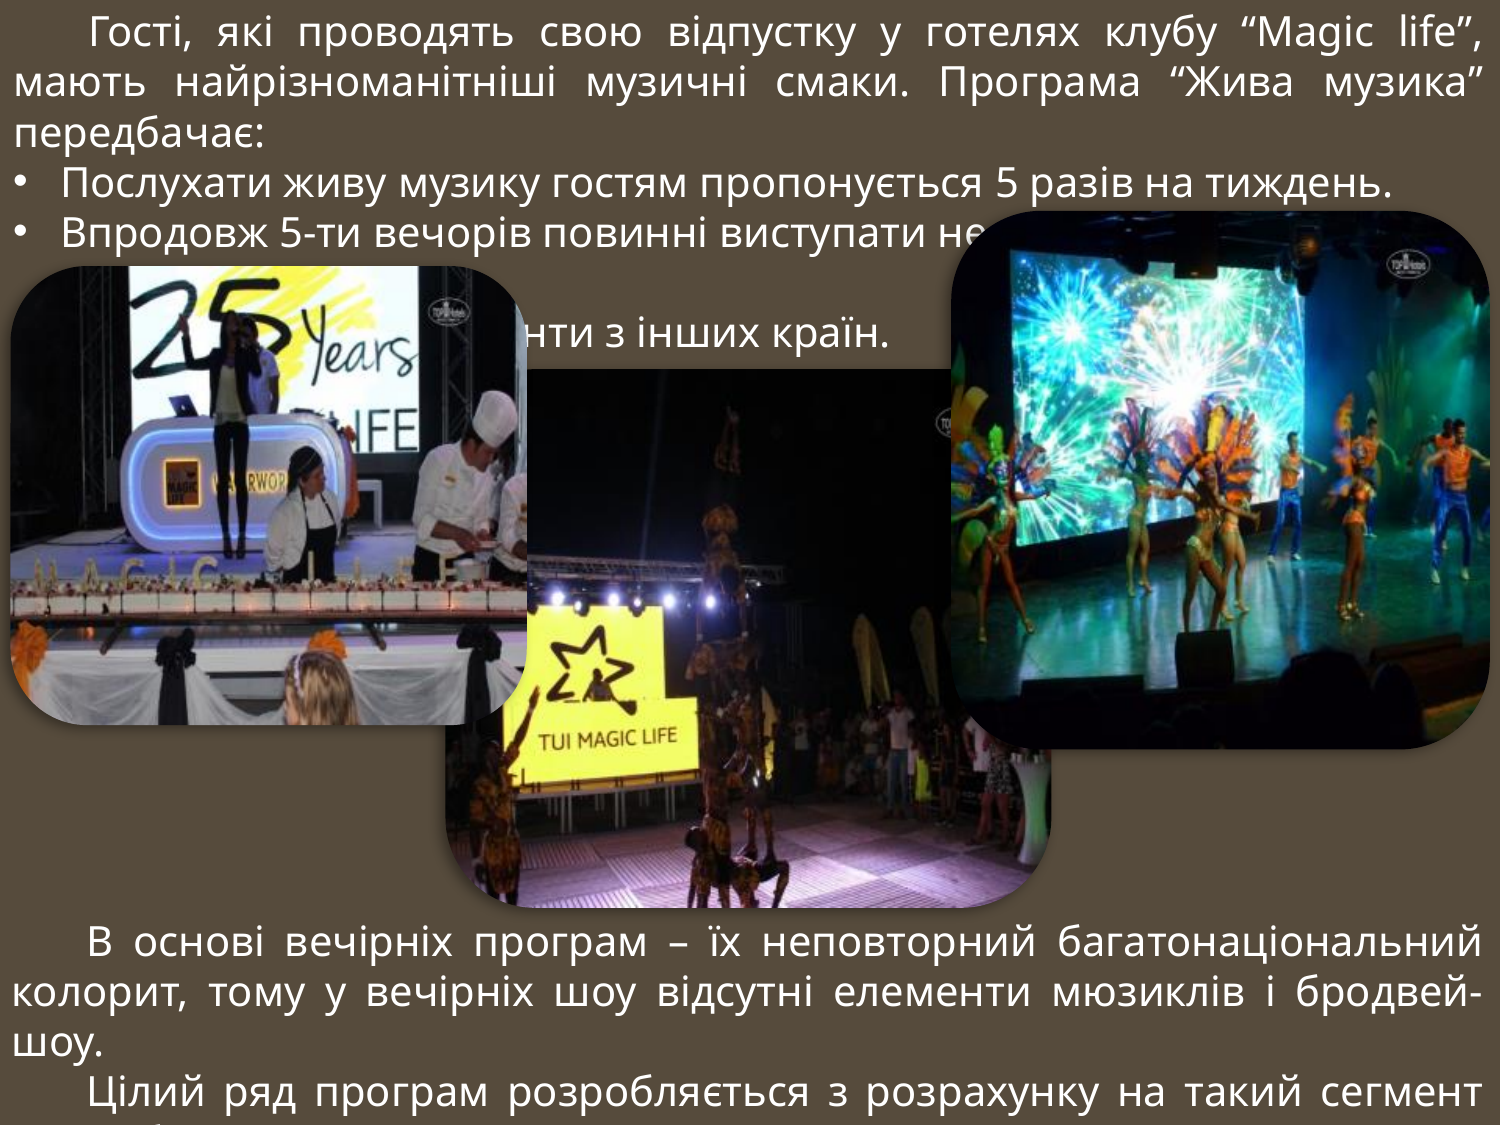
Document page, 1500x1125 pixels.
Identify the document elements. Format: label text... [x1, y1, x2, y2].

text_box В основі вечірніх програм – їх неповторний багатонаціональний колорит, тому у вечірніх шоу відсутні елементи мюзиклів і бродвей-шоу. Цілий ряд програм розробляється з розрахунку на такий сегмент як особи “третього віку”. [0, 907, 1499, 1125]
text_box Гості, які проводять свою відпустку у готелях клубу “Magic life”, мають найрізноманітніші музичні смаки. Програма “Жива музика” передбачає: Послухати живу музику гостям пропонується 5 разів на тиждень. Впродовж 5-ти вечорів повинні виступати не менш як 2 музичні групи. Запрошуються музиканти з інших країн. [0, 0, 1499, 413]
picture [10, 210, 1491, 909]
